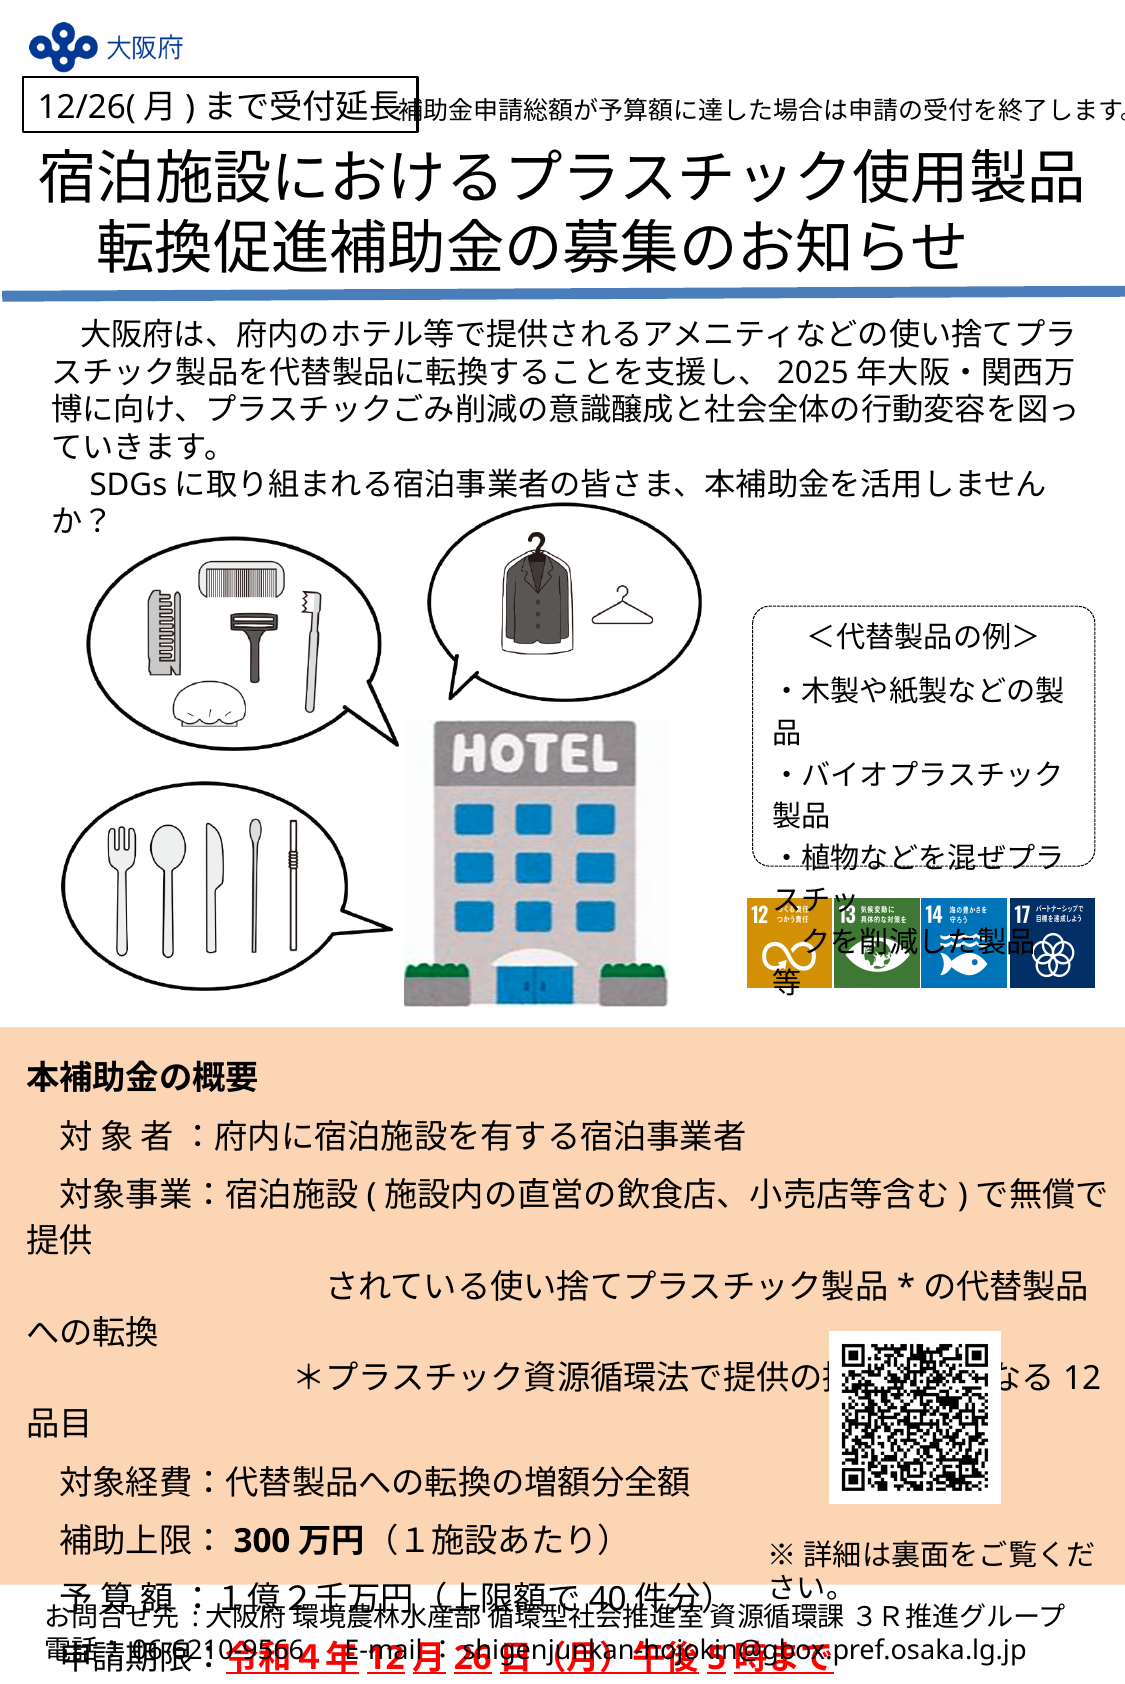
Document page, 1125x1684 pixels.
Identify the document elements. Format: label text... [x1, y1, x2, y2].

text_box お問合せ先 :大阪府 環境農林水産部 循環型社会推進室 資源循環課 ３Ｒ推進グループ 電話：06-6210-9566 E-mail：shigenjunkan-hojokin@gbox.pref.osaka.lg.jp [29, 1592, 1125, 1672]
picture [61, 502, 702, 1008]
picture [29, 22, 188, 76]
text_box [0, 1025, 1125, 1587]
text_box 補助金申請総額が予算額に達した場合は申請の受付を終了します。 [418, 87, 1125, 133]
text_box 本補助金の概要 対 象 者 ：府内に宿泊施設を有する宿泊事業者 対象事業：宿泊施設(施設内の直営の飲食店、小売店等含む)で無償で提供 されている使い捨てプラスチック製品*の代替製品への転換 ＊プラスチック資源循環法で提供の抑制対象となる12品目 対象経費：代替製品への転換の増額分全額 補助上限：300万円（１施設あたり） 予 算 額 ：１億２千万円（上限額で40件分） 申請期限：令和４年12月26日（月）午後5時まで [11, 1039, 1125, 1684]
text_box 12/26(月)まで受付延長 [22, 77, 418, 133]
text_box ＜代替製品の例＞ ・木製や紙製などの製品 ・バイオプラスチック製品 ・植物などを混ぜプラスチッ クを削減した製品 等 [750, 604, 1098, 869]
picture [829, 1331, 1001, 1504]
text_box 大阪府は、府内のホテル等で提供されるアメニティなどの使い捨てプラスチック製品を代替製品に転換することを支援し、2025年大阪・関西万博に向け、プラスチックごみ削減の意識醸成と社会全体の行動変容を図っていきます。 SDGsに取り組まれる宿泊事業者の皆さま、本補助金を活用しませんか？ [36, 307, 1109, 547]
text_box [746, 898, 1096, 989]
text_box 宿泊施設におけるプラスチック使用製品 転換促進補助金の募集のお知らせ [23, 133, 1101, 288]
text_box ※詳細は裏面をご覧ください。 [752, 1530, 1116, 1592]
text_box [2, 290, 1125, 297]
